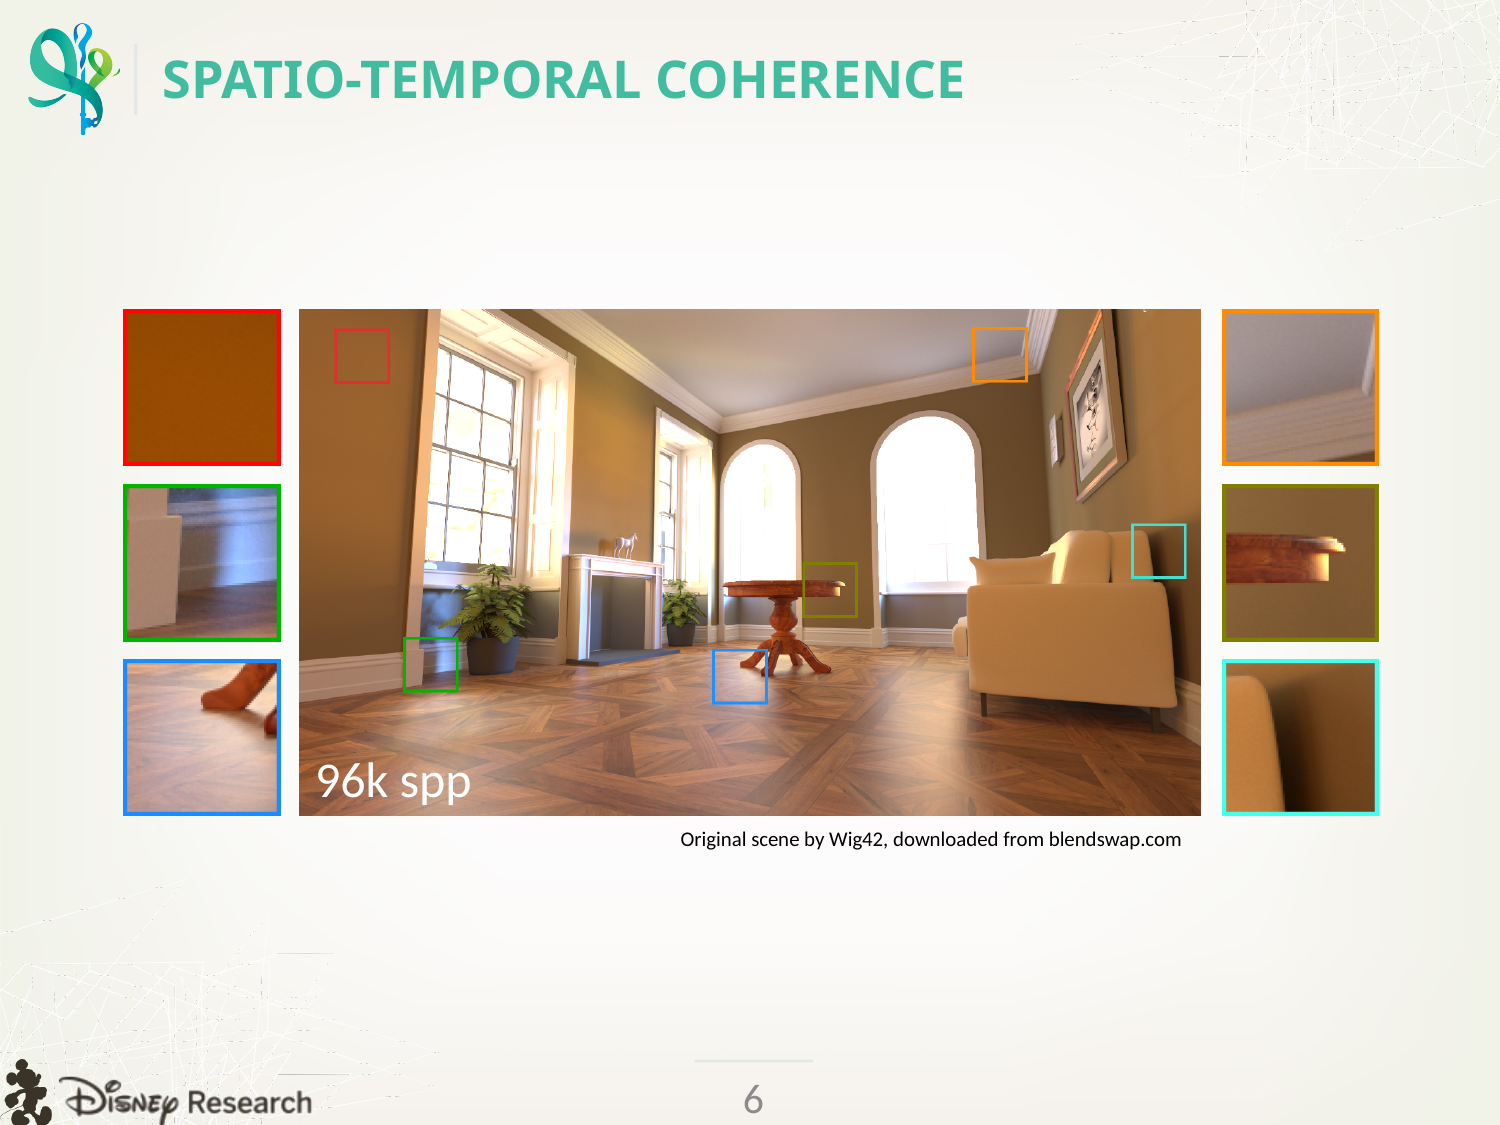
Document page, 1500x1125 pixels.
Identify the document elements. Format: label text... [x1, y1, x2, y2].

text_box Original scene by Wig42, downloaded from blendswap.com [665, 825, 1197, 858]
picture [0, 0, 1500, 1125]
title spatio-temporal coherence [147, 31, 1449, 125]
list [299, 308, 1201, 816]
slide_number 6 [578, 1066, 929, 1125]
